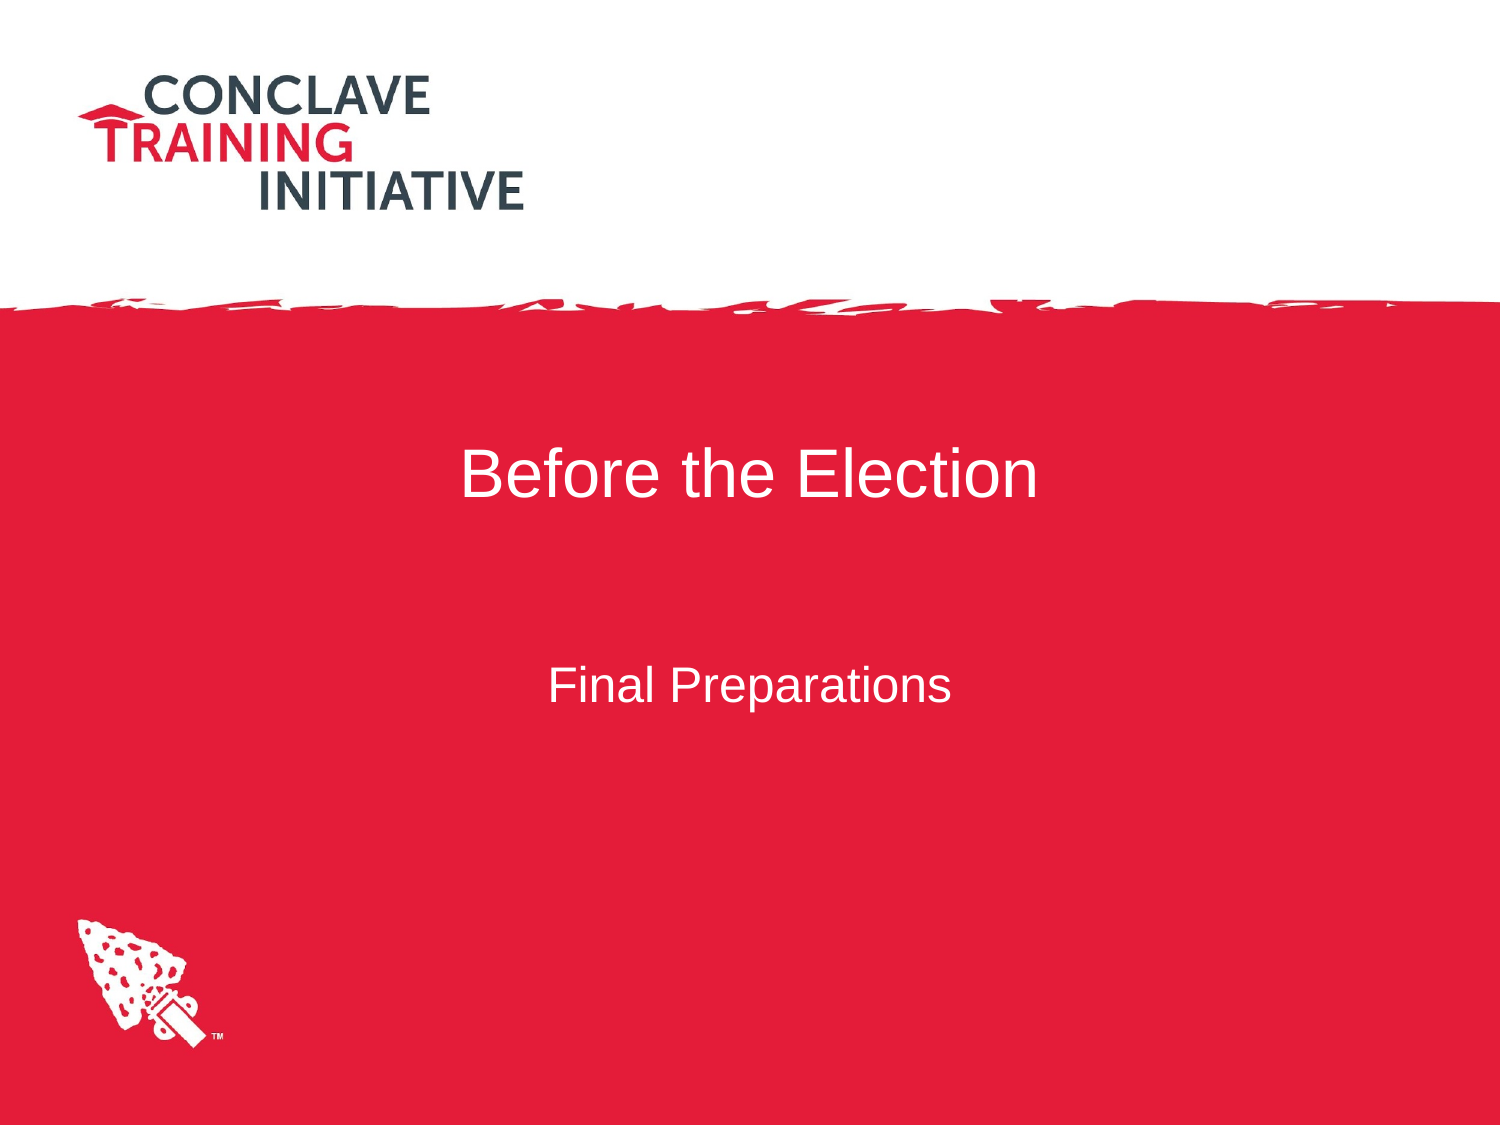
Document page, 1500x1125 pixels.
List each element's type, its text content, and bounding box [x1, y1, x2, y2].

picture [0, 0, 1500, 1125]
subtitle Final Preparations [225, 637, 1275, 925]
title Before the Election [112, 349, 1388, 591]
